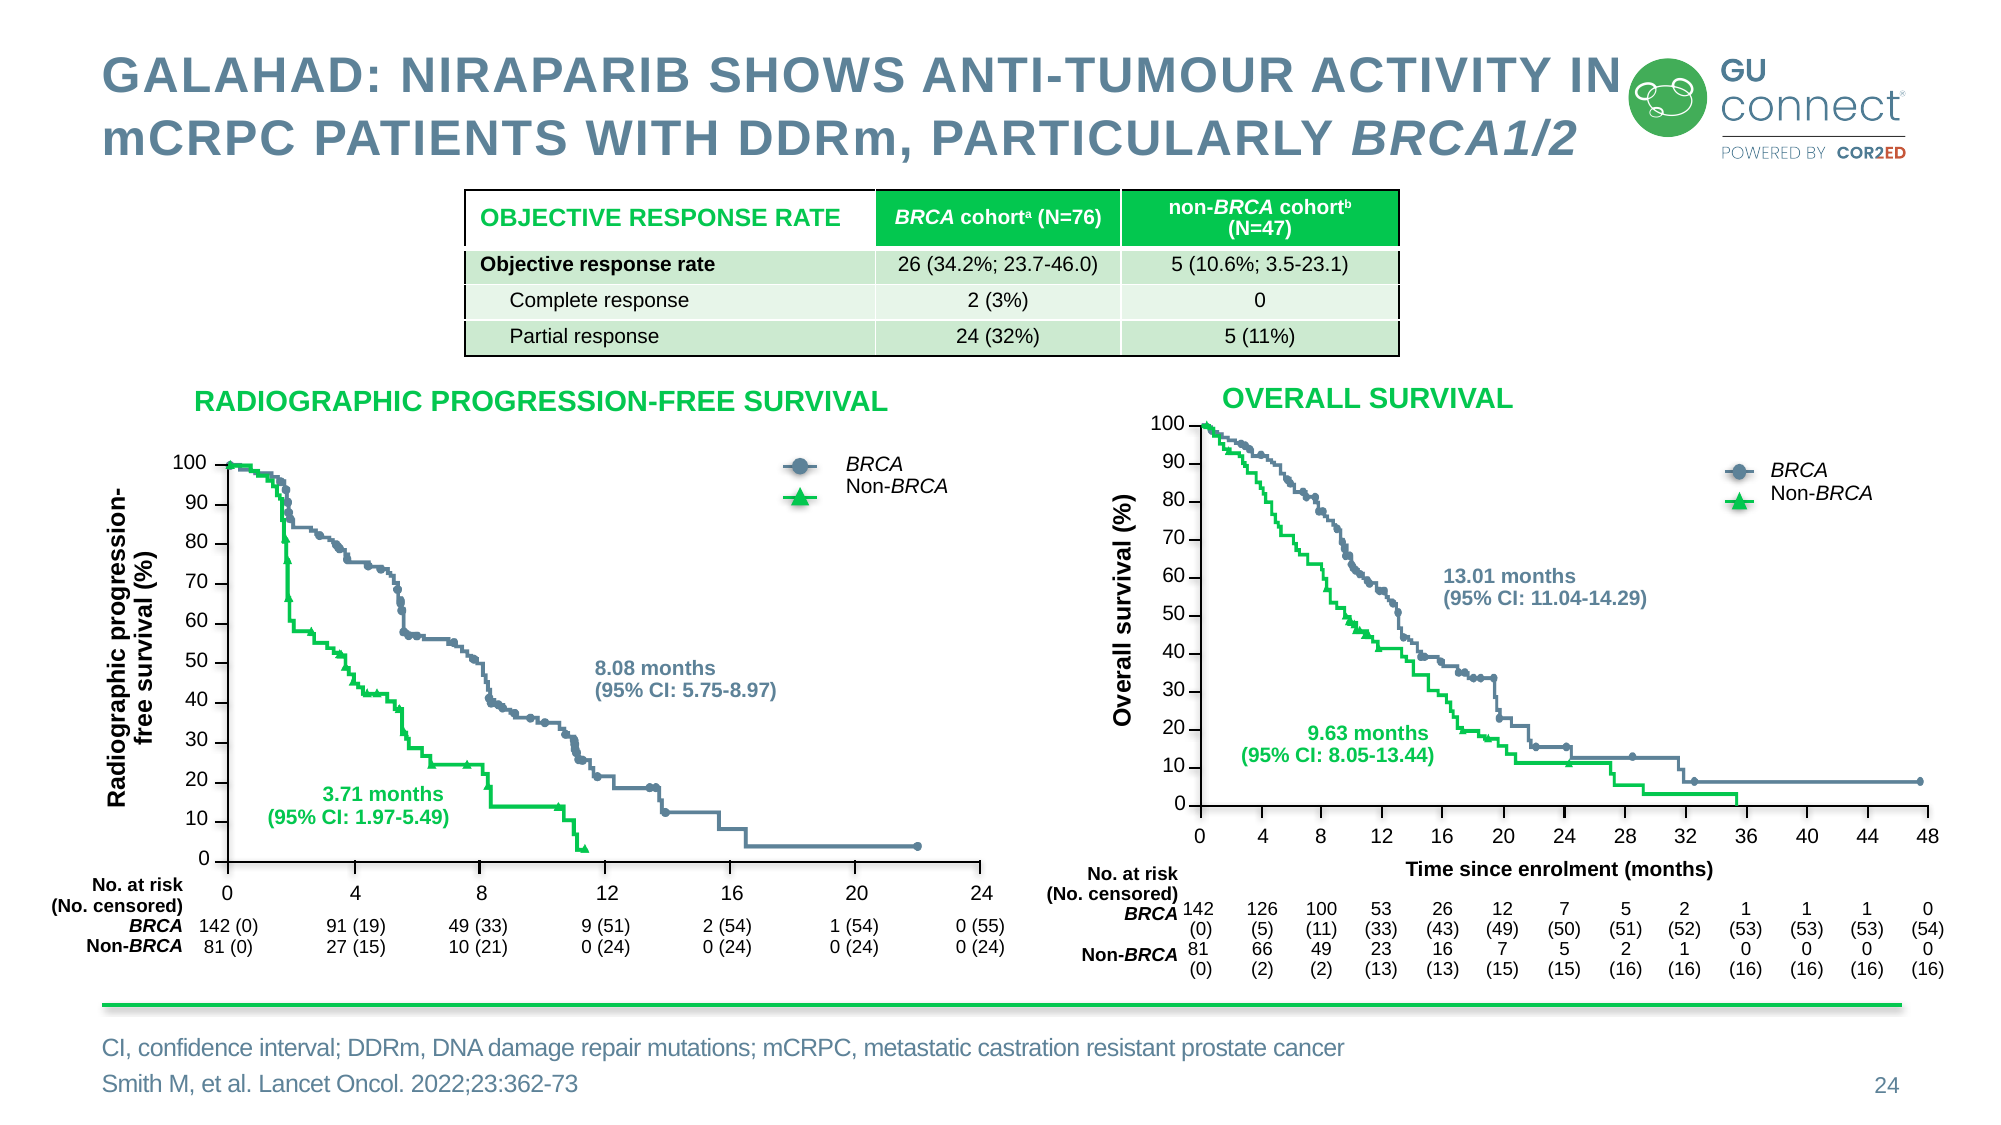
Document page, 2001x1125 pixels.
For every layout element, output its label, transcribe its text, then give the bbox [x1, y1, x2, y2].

table_cell Partial response [466, 321, 875, 355]
table_cell 24 (32%) [876, 321, 1120, 355]
table_header BRCA cohorta (N=76) [876, 191, 1120, 246]
table_header non-BRCA cohortb (N=47) [1122, 191, 1398, 246]
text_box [1045, 412, 1947, 1000]
table_cell 2 (3%) [876, 285, 1120, 319]
table_cell 5 (10.6%; 3.5-23.1) [1122, 251, 1398, 284]
table_cell 26 (34.2%; 23.7-46.0) [876, 251, 1120, 284]
table_cell 5 (11%) [1122, 321, 1398, 355]
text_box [50, 440, 1012, 970]
table_header OBJECTIVE RESPONSE RATE [466, 191, 875, 246]
table_cell Complete response [466, 285, 875, 319]
text_box OVERALL SURVIVAL [1222, 383, 1514, 411]
table_cell 0 [1122, 285, 1398, 319]
slide_number 24 [1771, 1054, 1900, 1115]
list CI, confidence interval; DDRm, DNA damage repair mutations; mCRPC, metastatic castration resistant prostate cancer Smith M, et al. Lancet Oncol. 2022;23:362-73 [101, 1034, 1434, 1094]
title GALAHAD: niraparib shows anti-tumour activity In mcrpc patients with DDRm, particularly brca1/2 [101, 40, 1633, 174]
text_box RADIOGRAPHIC PROGRESSION-FREE SURVIVAL [194, 386, 890, 419]
table_cell Objective response rate [466, 251, 875, 284]
picture [1633, 51, 1907, 165]
